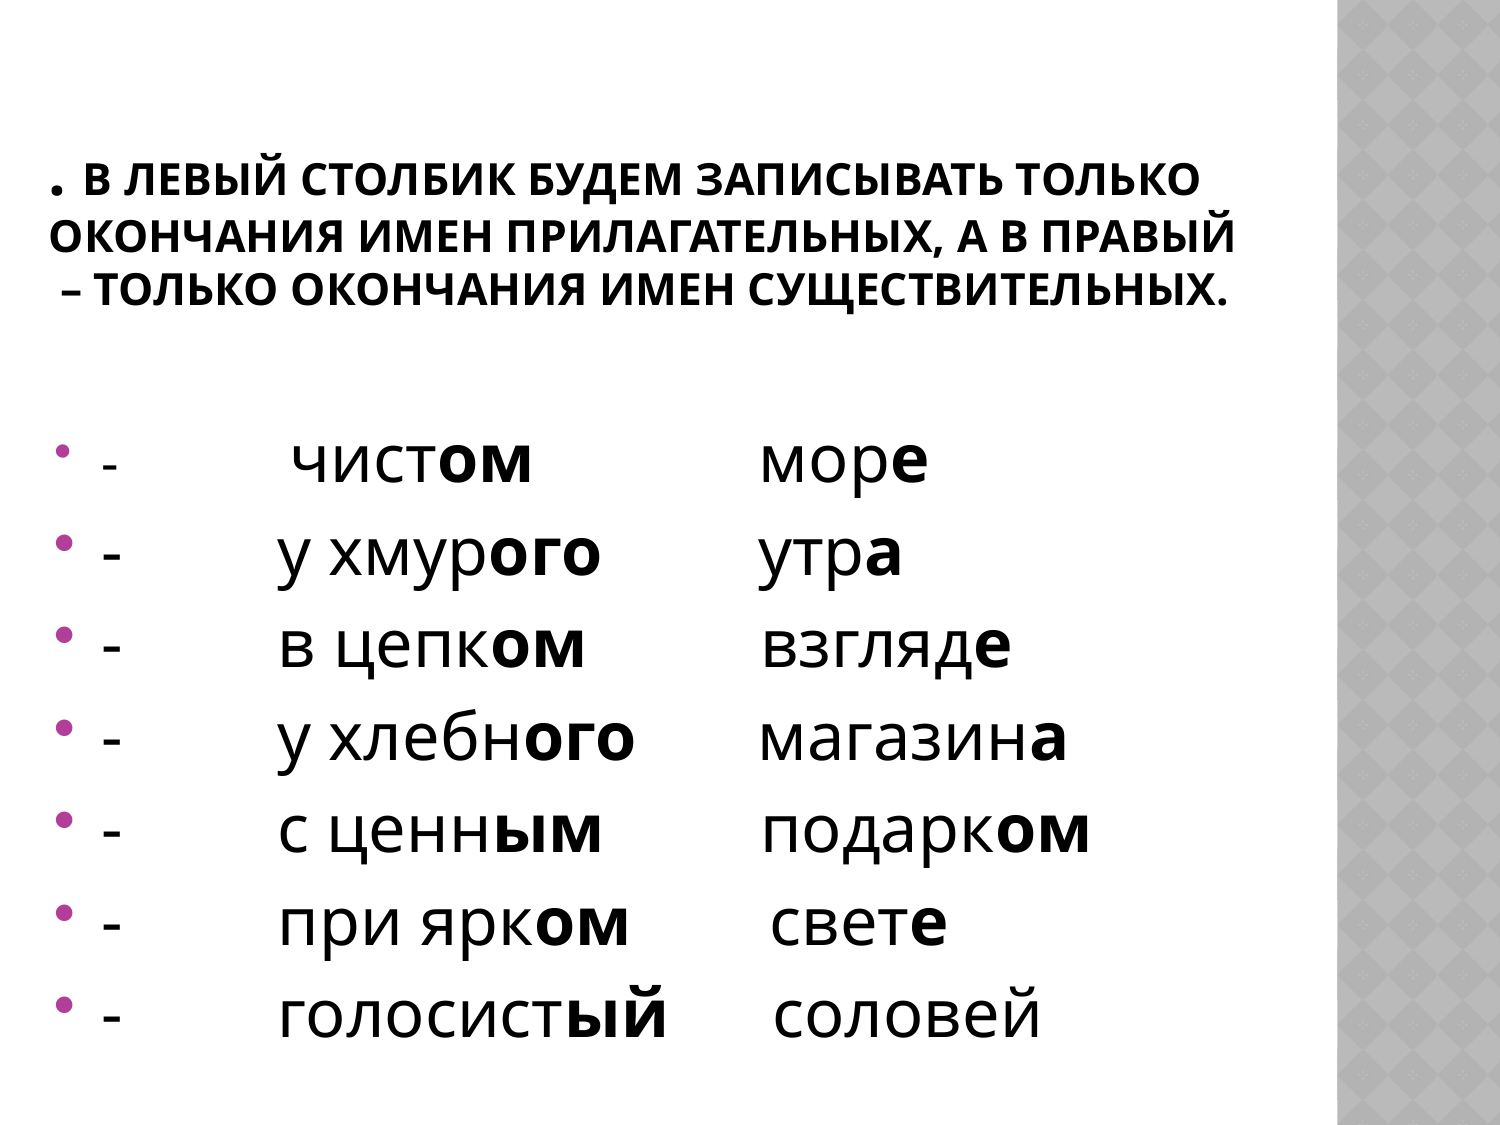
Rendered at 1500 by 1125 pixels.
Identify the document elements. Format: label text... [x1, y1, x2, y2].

title . В левый столбик будем записывать только окончания имен прилагательных, а в правый – только окончания имен существительных. [41, 78, 1253, 390]
list - чистом море - у хмурого утра - в цепком взгляде - у хлебного магазина - с ценным подарком - при ярком свете - голосистый соловей [41, 408, 1263, 1059]
